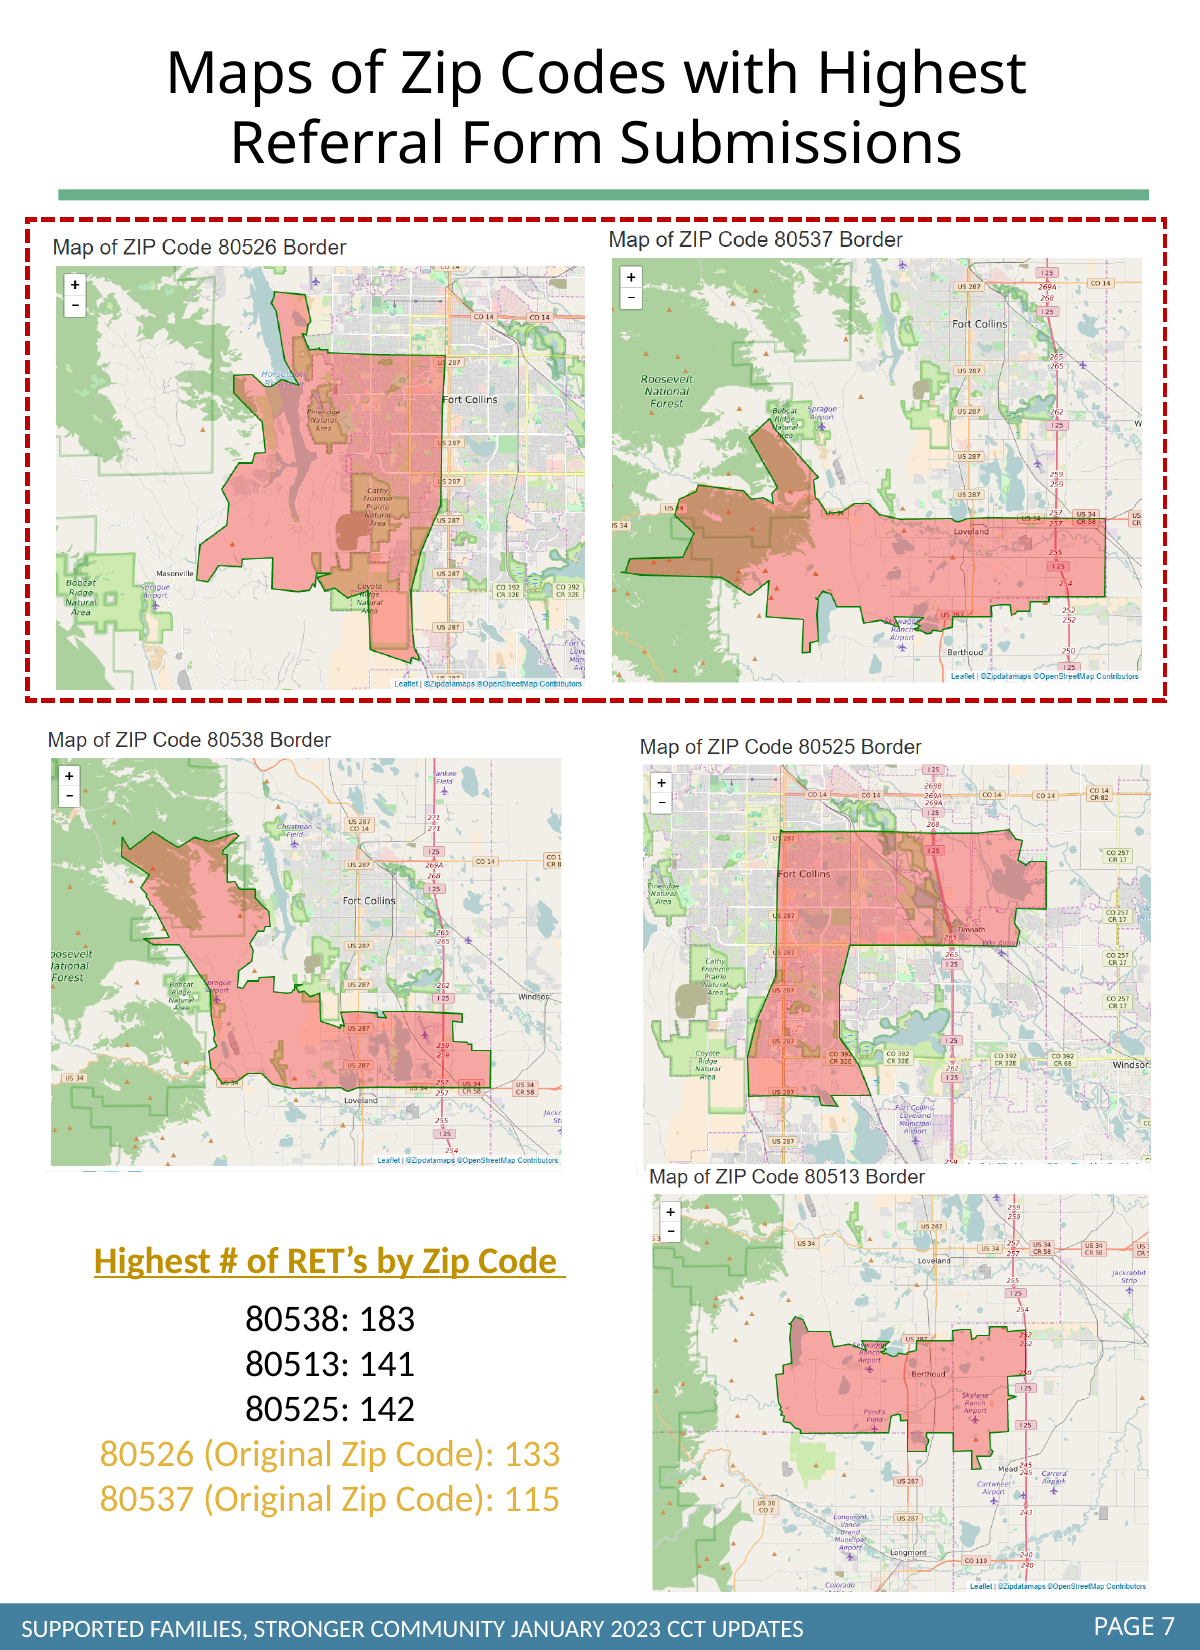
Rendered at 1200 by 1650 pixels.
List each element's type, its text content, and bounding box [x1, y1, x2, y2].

text_box Maps of Zip Codes with Highest Referral Form Submissions [45, 27, 1148, 183]
text_box PAGE 7 [1078, 1603, 1191, 1649]
picture [50, 235, 585, 691]
picture [636, 729, 1155, 1593]
picture [606, 223, 1149, 685]
text_box [0, 1602, 1200, 1650]
text_box [27, 218, 1166, 702]
text_box Highest # of RET’s by Zip Code 80538: 183 80513: 141 80525: 142 80526 (Original Zip Code): 133 80537 (Original Zip Code): 115 [30, 1228, 630, 1526]
text_box [57, 188, 1150, 201]
text_box SUPPORTED FAMILIES, STRONGER COMMUNITY JANUARY 2023 CCT UPDATES [6, 1604, 821, 1650]
picture [45, 726, 564, 1172]
